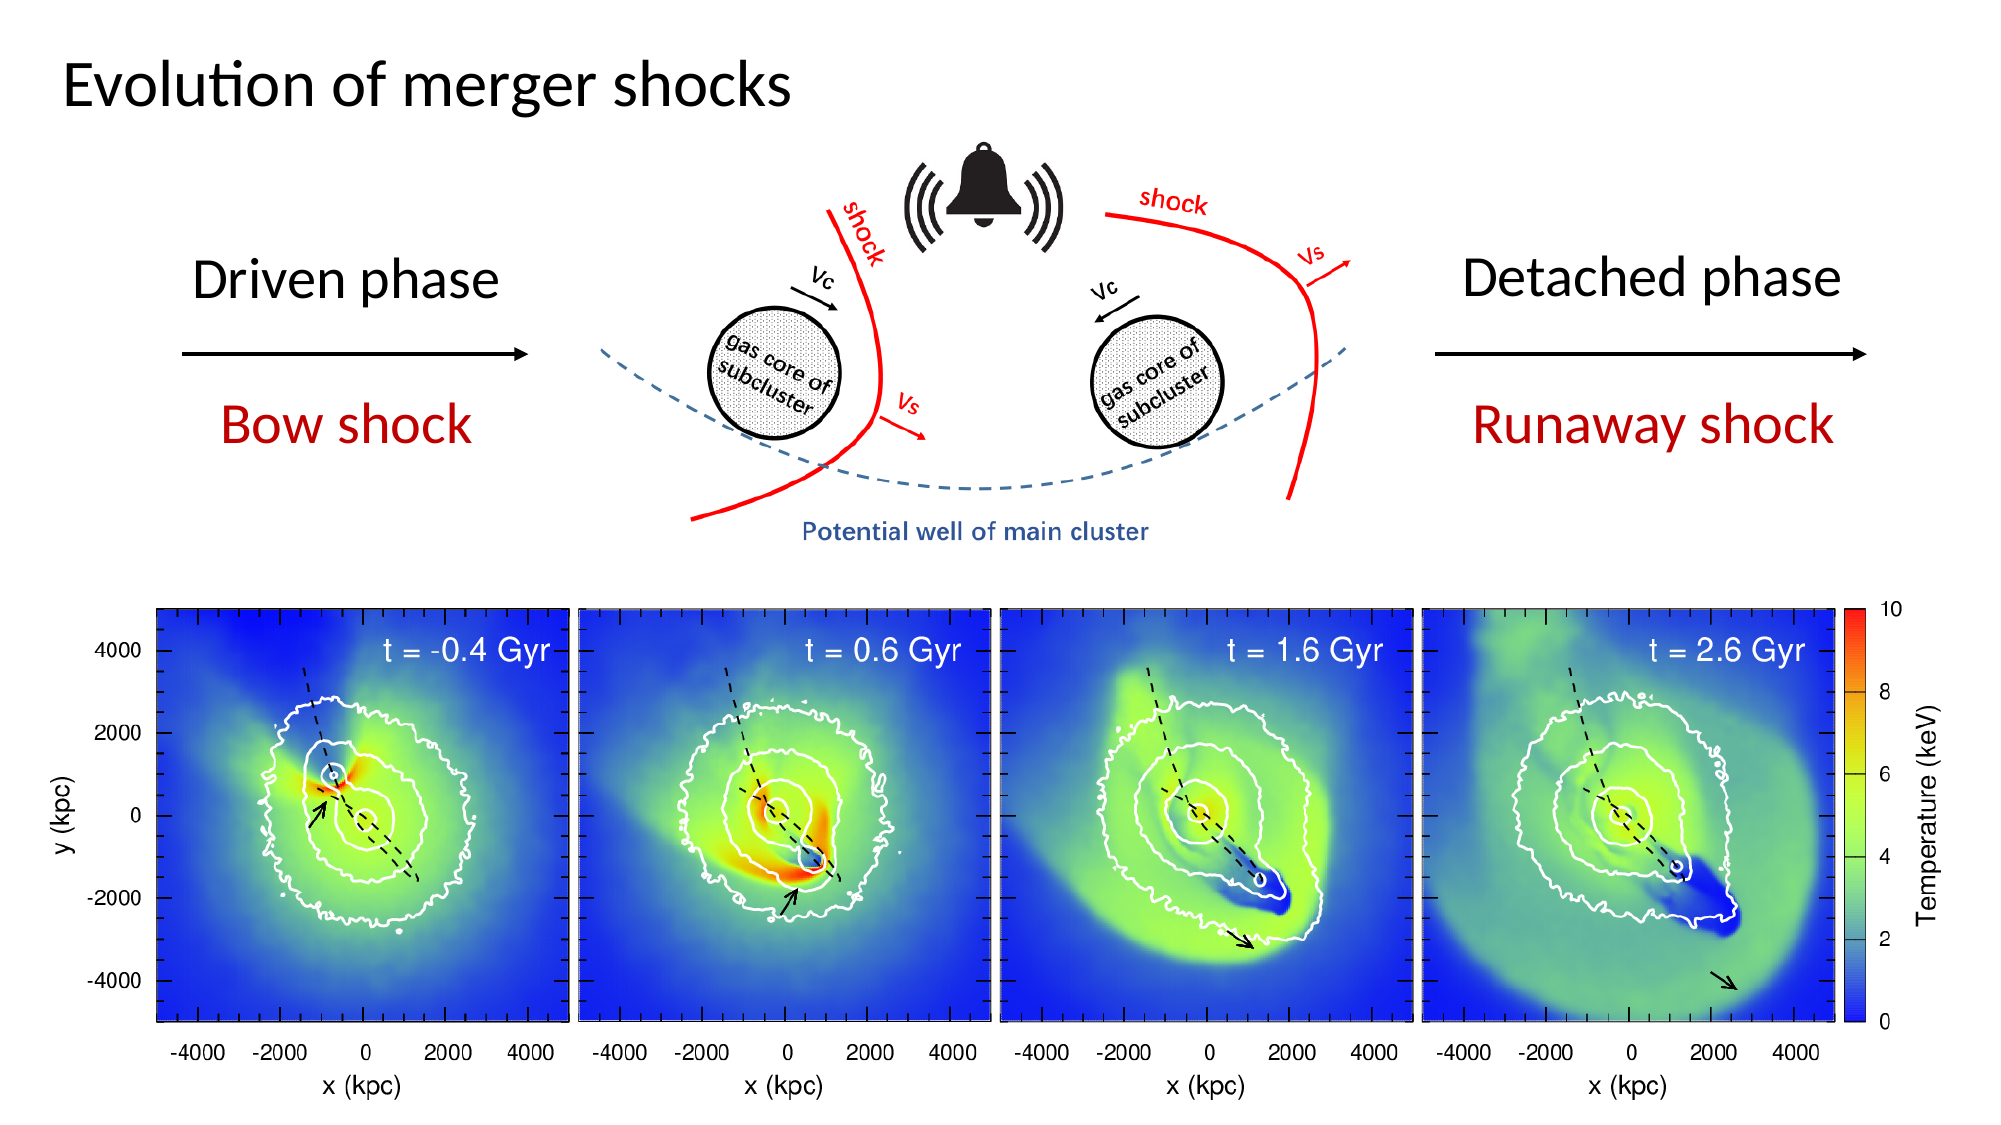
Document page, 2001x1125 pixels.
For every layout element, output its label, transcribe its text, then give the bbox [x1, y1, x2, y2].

picture [585, 109, 1382, 274]
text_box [164, 230, 1888, 464]
picture [41, 581, 1959, 1108]
text_box Evolution of merger shocks [48, 32, 845, 127]
picture [585, 464, 1382, 557]
